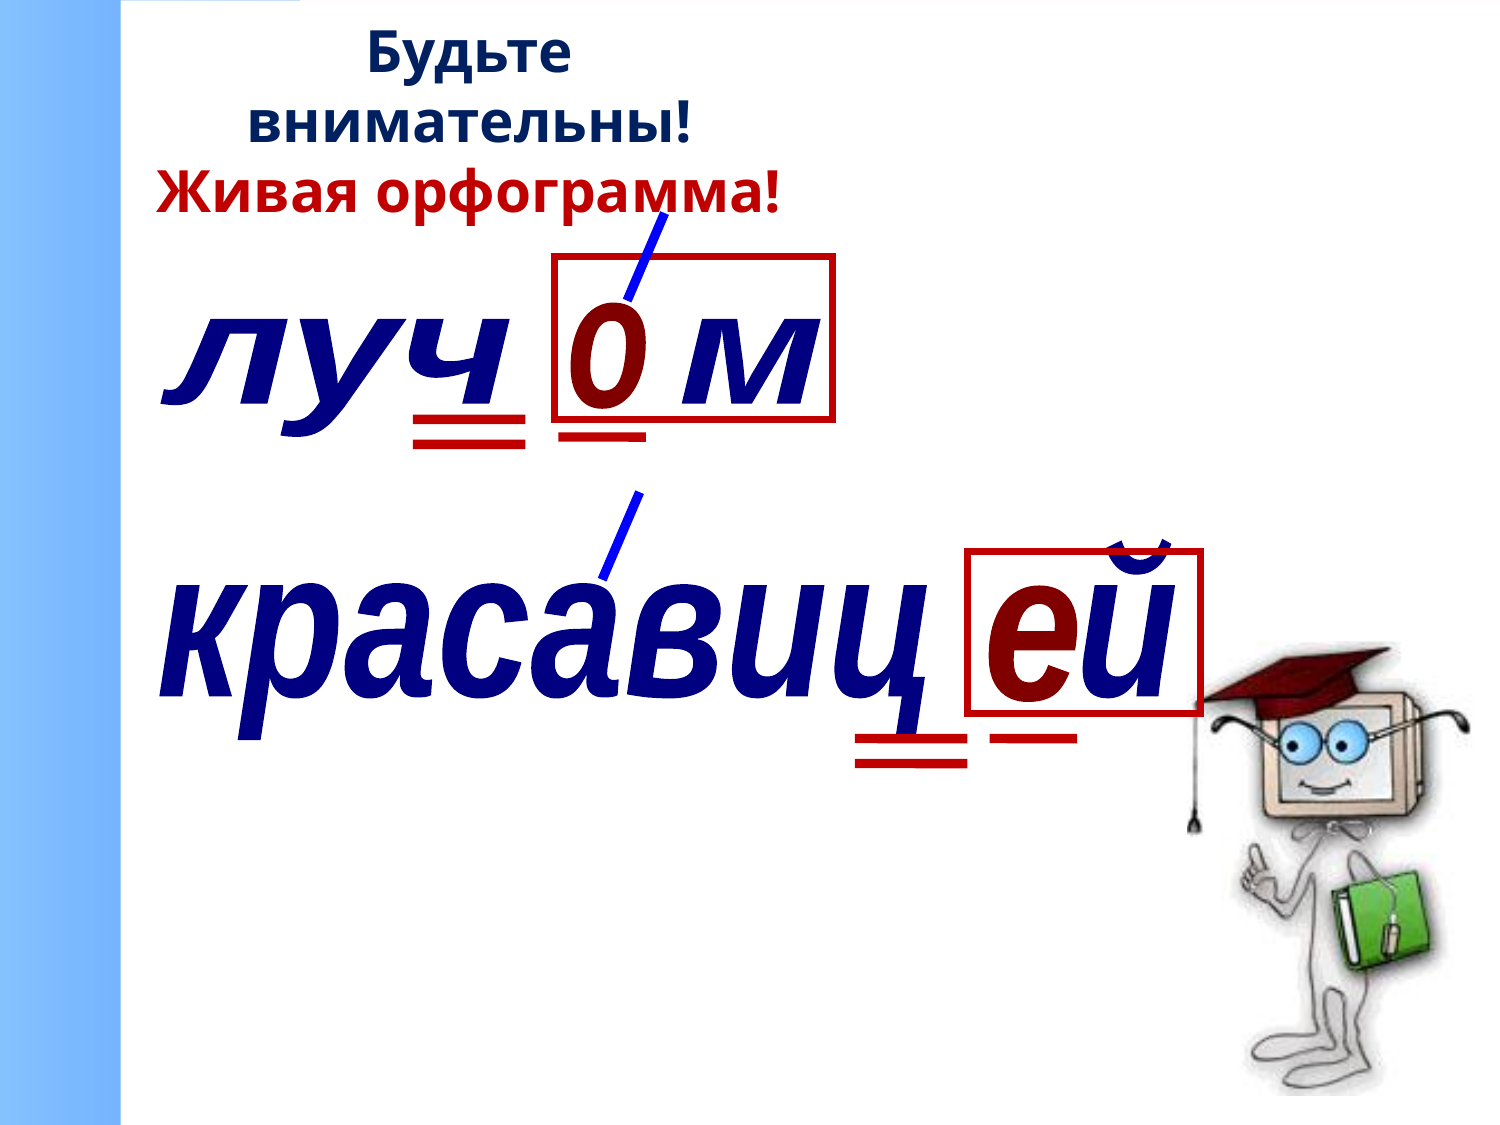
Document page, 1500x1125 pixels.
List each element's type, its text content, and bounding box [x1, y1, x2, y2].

text_box Будьте внимательны! Живая орфограмма! [120, 19, 818, 220]
text_box [119, 0, 1500, 1125]
picture [1186, 641, 1475, 1096]
text_box [554, 256, 833, 420]
text_box [967, 551, 1201, 714]
